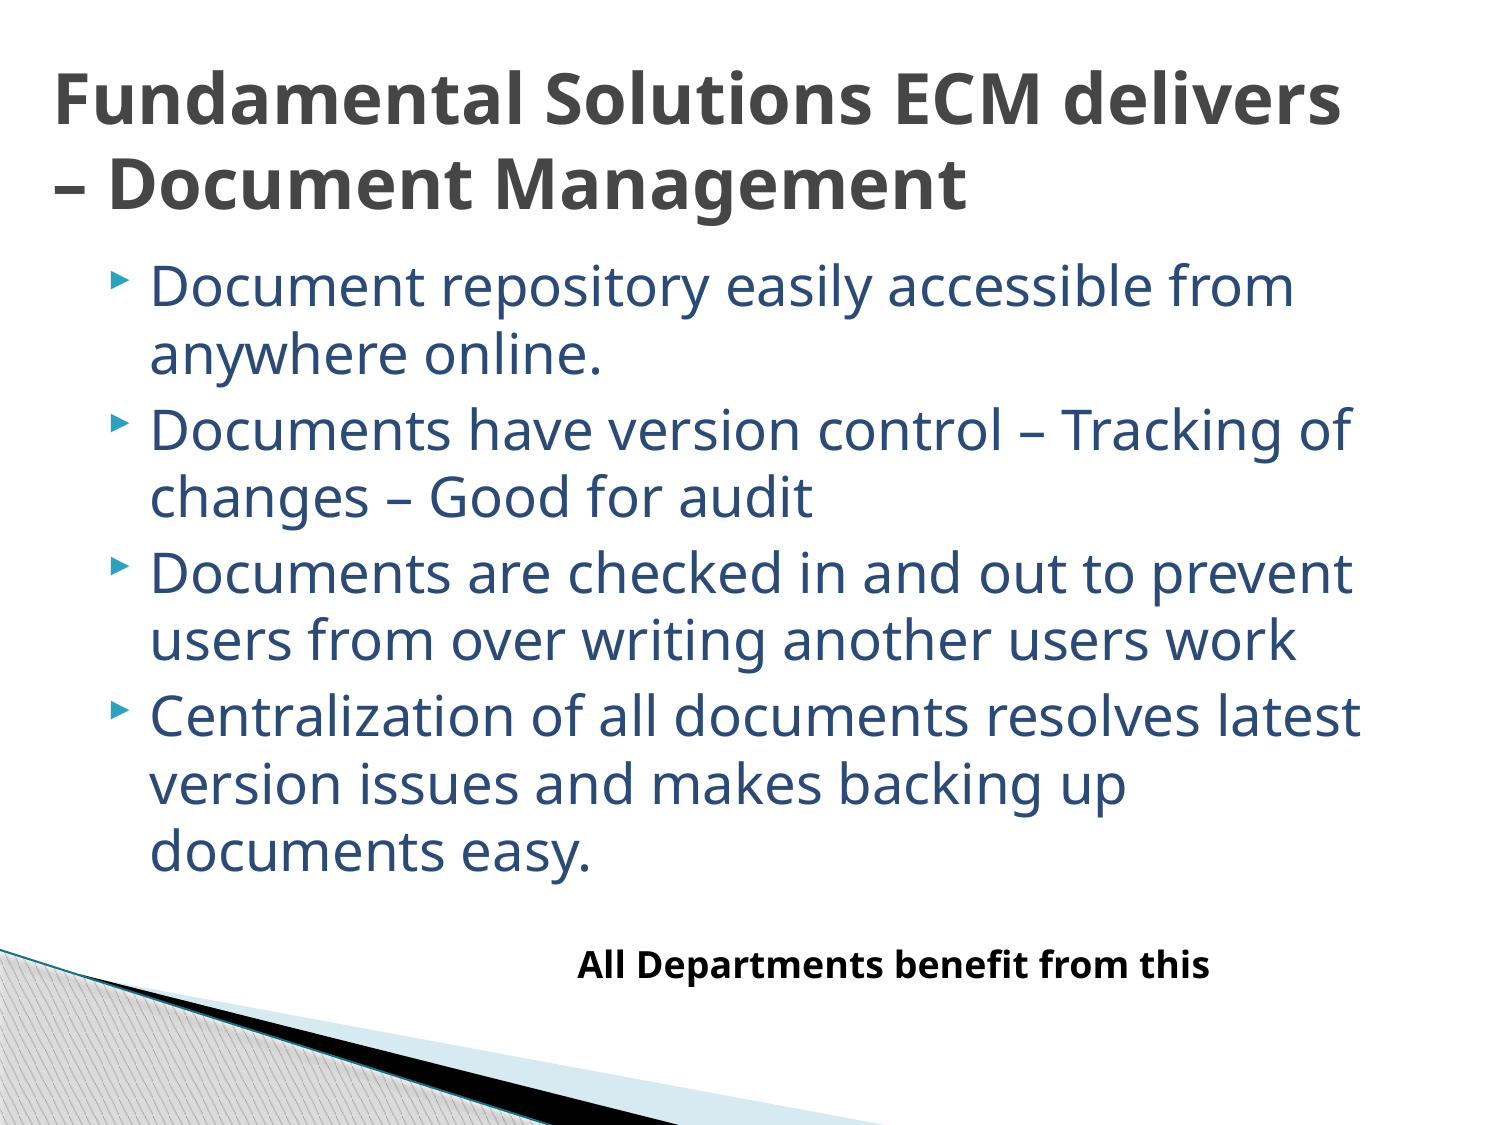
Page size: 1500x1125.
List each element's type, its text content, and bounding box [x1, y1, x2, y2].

title Fundamental Solutions ECM delivers – Document Management [37, 45, 1450, 233]
list Document repository easily accessible from anywhere online. Documents have version control – Tracking of changes – Good for audit Documents are checked in and out to prevent users from over writing another users work Centralization of all documents resolves latest version issues and makes backing up documents easy. [75, 243, 1425, 986]
text_box All Departments benefit from this [562, 933, 1263, 994]
